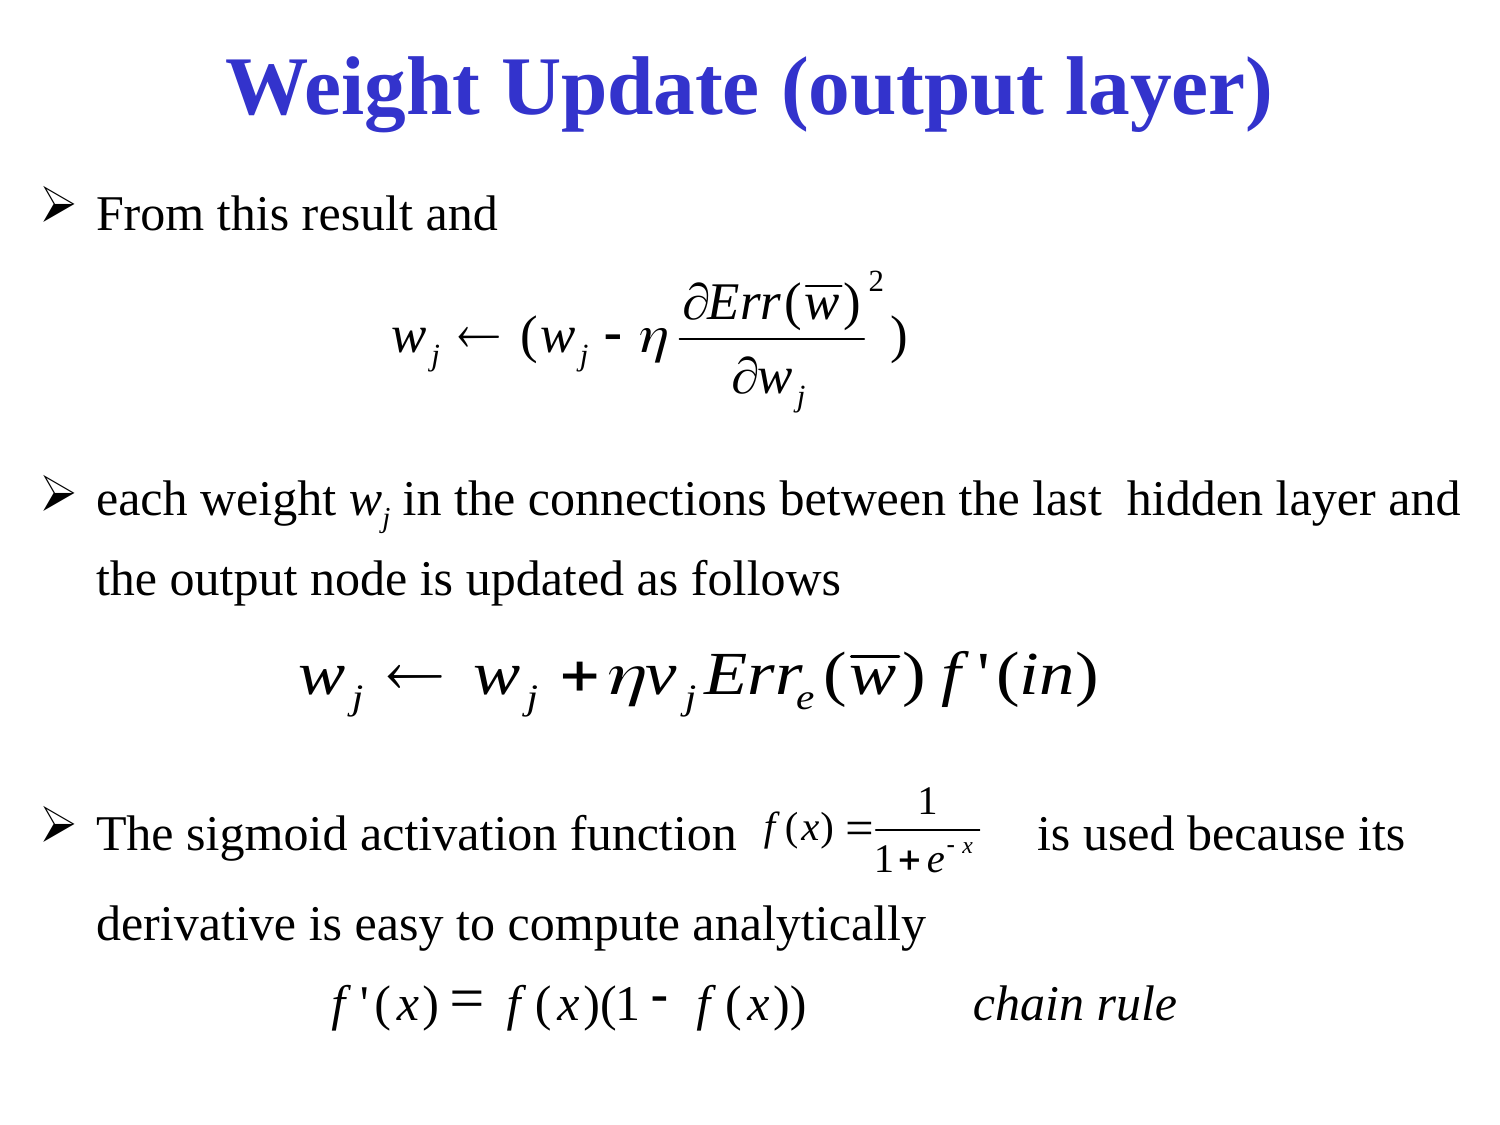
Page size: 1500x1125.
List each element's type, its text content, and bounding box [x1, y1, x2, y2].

text_box From this result and [24, 160, 1500, 268]
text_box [286, 632, 1114, 731]
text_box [312, 963, 1178, 1037]
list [382, 255, 917, 424]
text_box The sigmoid activation function is used because its derivative is easy to compute analytically [24, 763, 1500, 951]
title Weight Update (output layer) [49, 24, 1451, 138]
text_box each weight wj in the connections between the last hidden layer and the output node is updated as follows [24, 444, 1500, 632]
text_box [749, 775, 988, 882]
